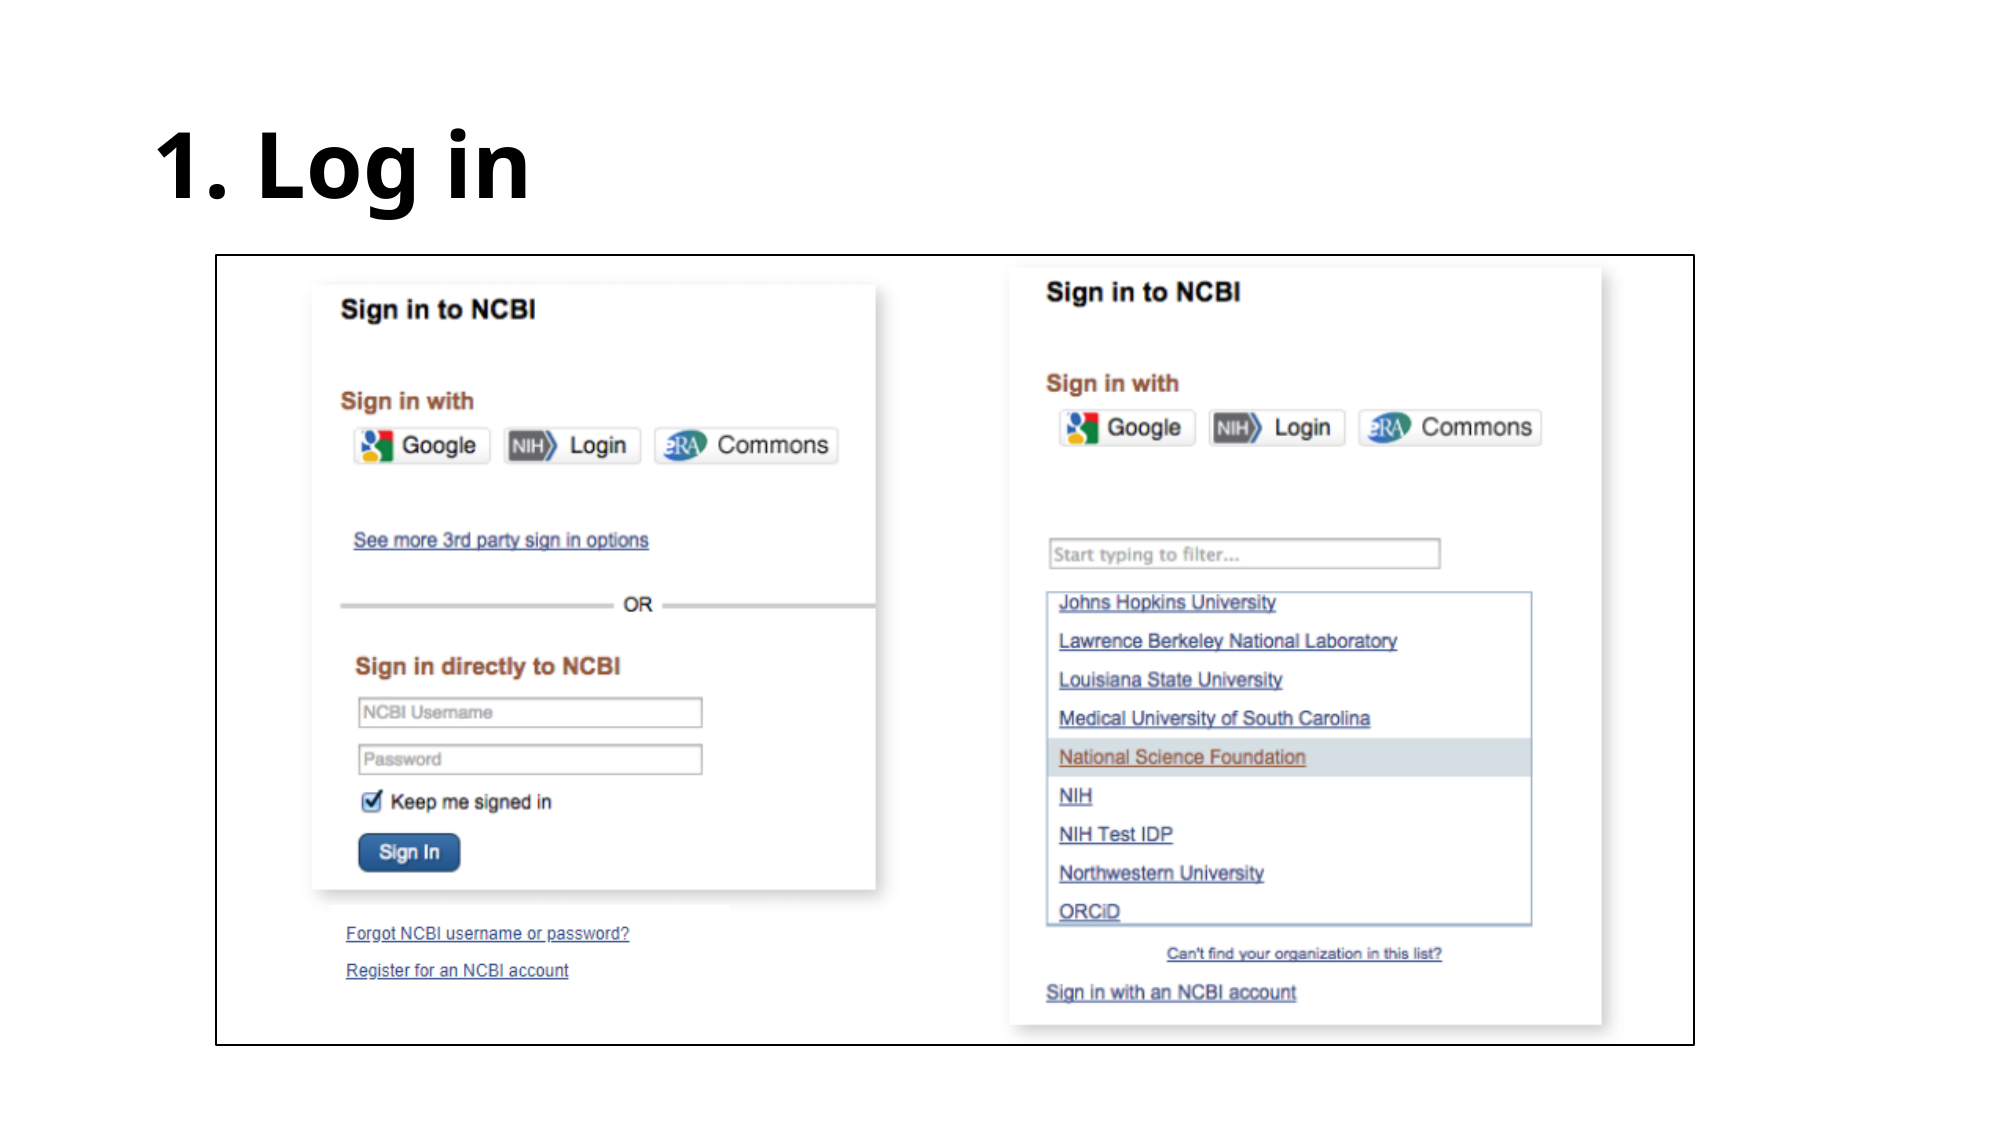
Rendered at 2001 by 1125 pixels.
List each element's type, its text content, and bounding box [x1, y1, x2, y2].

picture [216, 256, 1693, 1044]
title 1. Log in [137, 59, 1863, 278]
